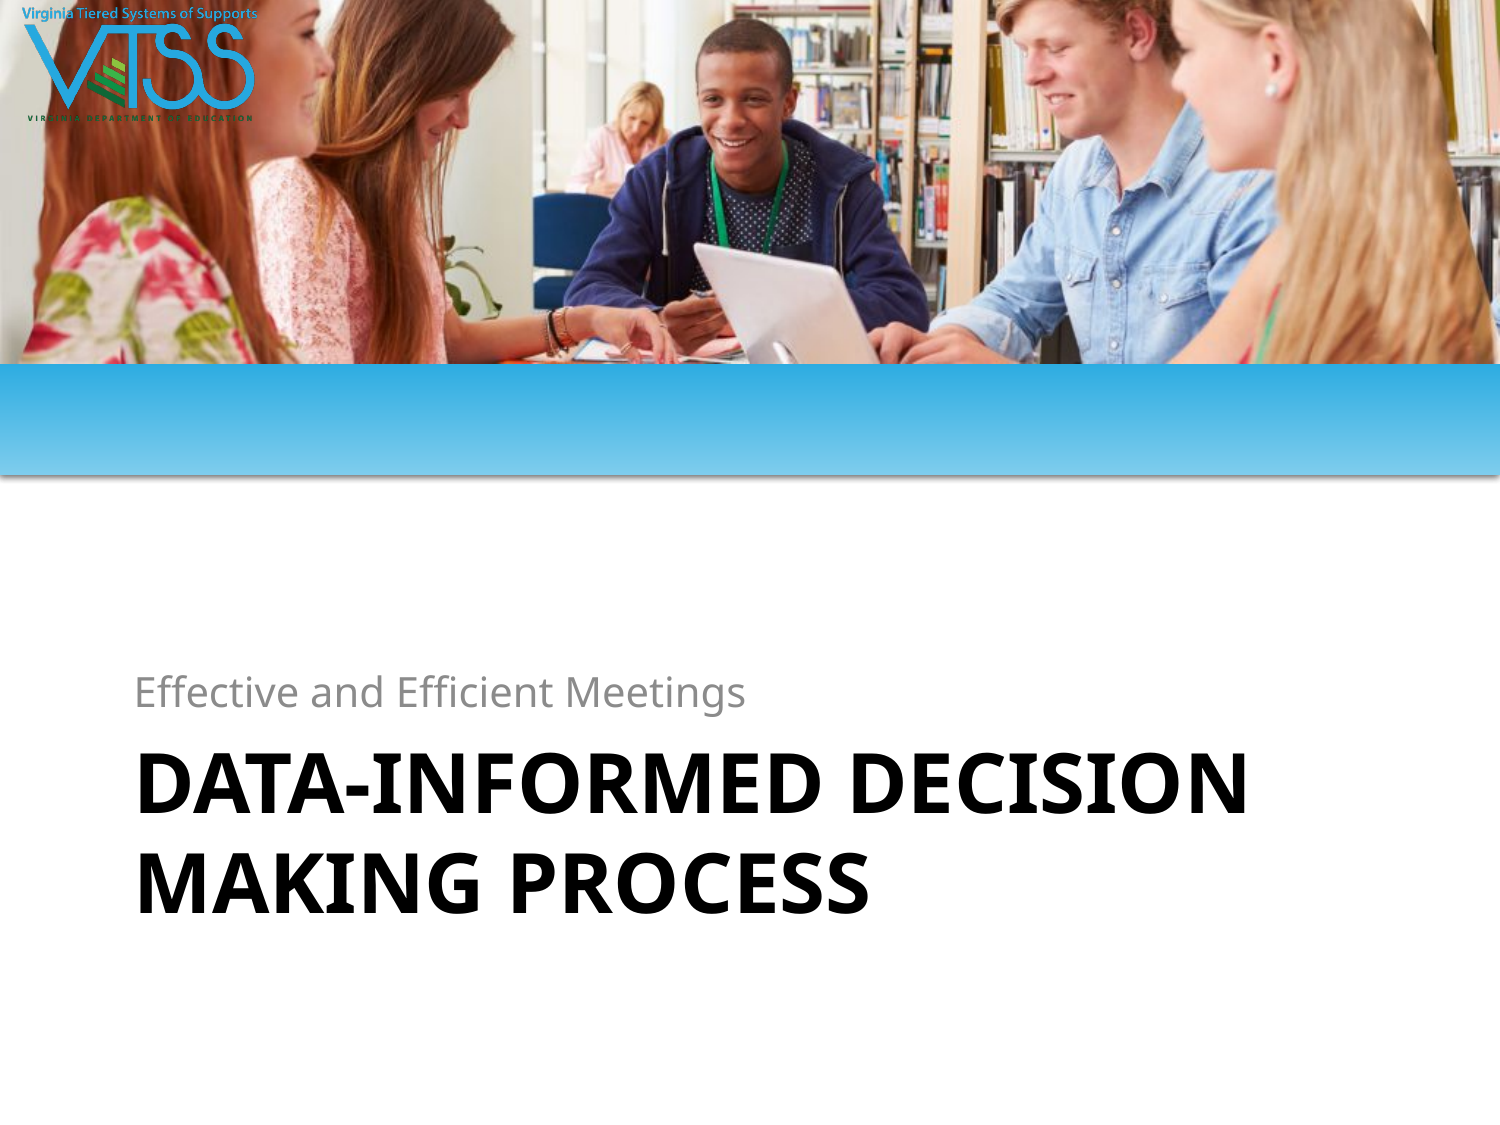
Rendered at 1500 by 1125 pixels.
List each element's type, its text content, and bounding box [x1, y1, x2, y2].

list Effective and Efficient Meetings [118, 476, 1394, 723]
picture [0, 0, 1500, 364]
title Data-INFORMED decision making process [118, 723, 1394, 947]
